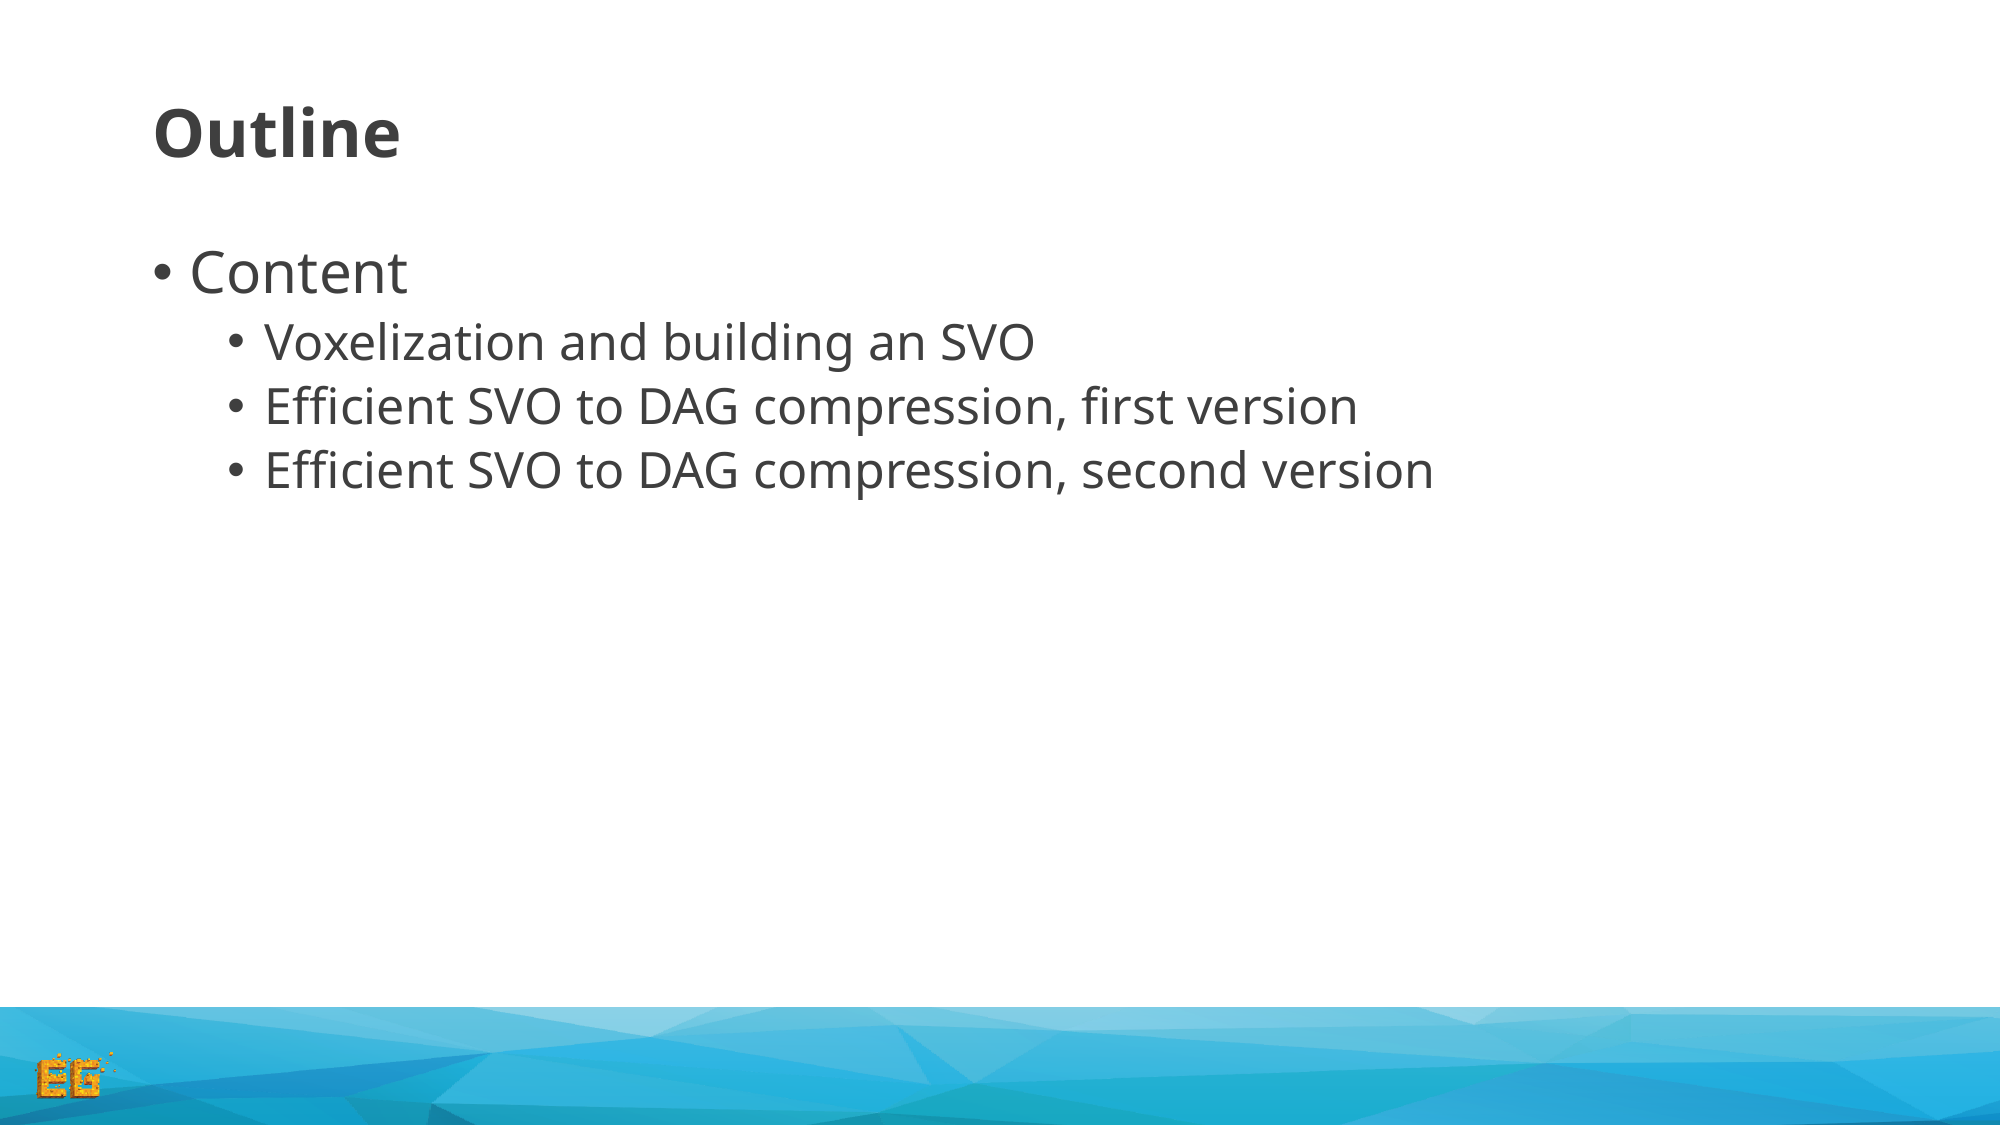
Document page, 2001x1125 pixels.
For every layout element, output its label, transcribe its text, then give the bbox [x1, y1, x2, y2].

list Content Voxelization and building an SVO Efficient SVO to DAG compression, first version Efficient SVO to DAG compression, second version [137, 235, 1863, 976]
title Outline [137, 59, 1863, 212]
picture [0, 1030, 2000, 1125]
